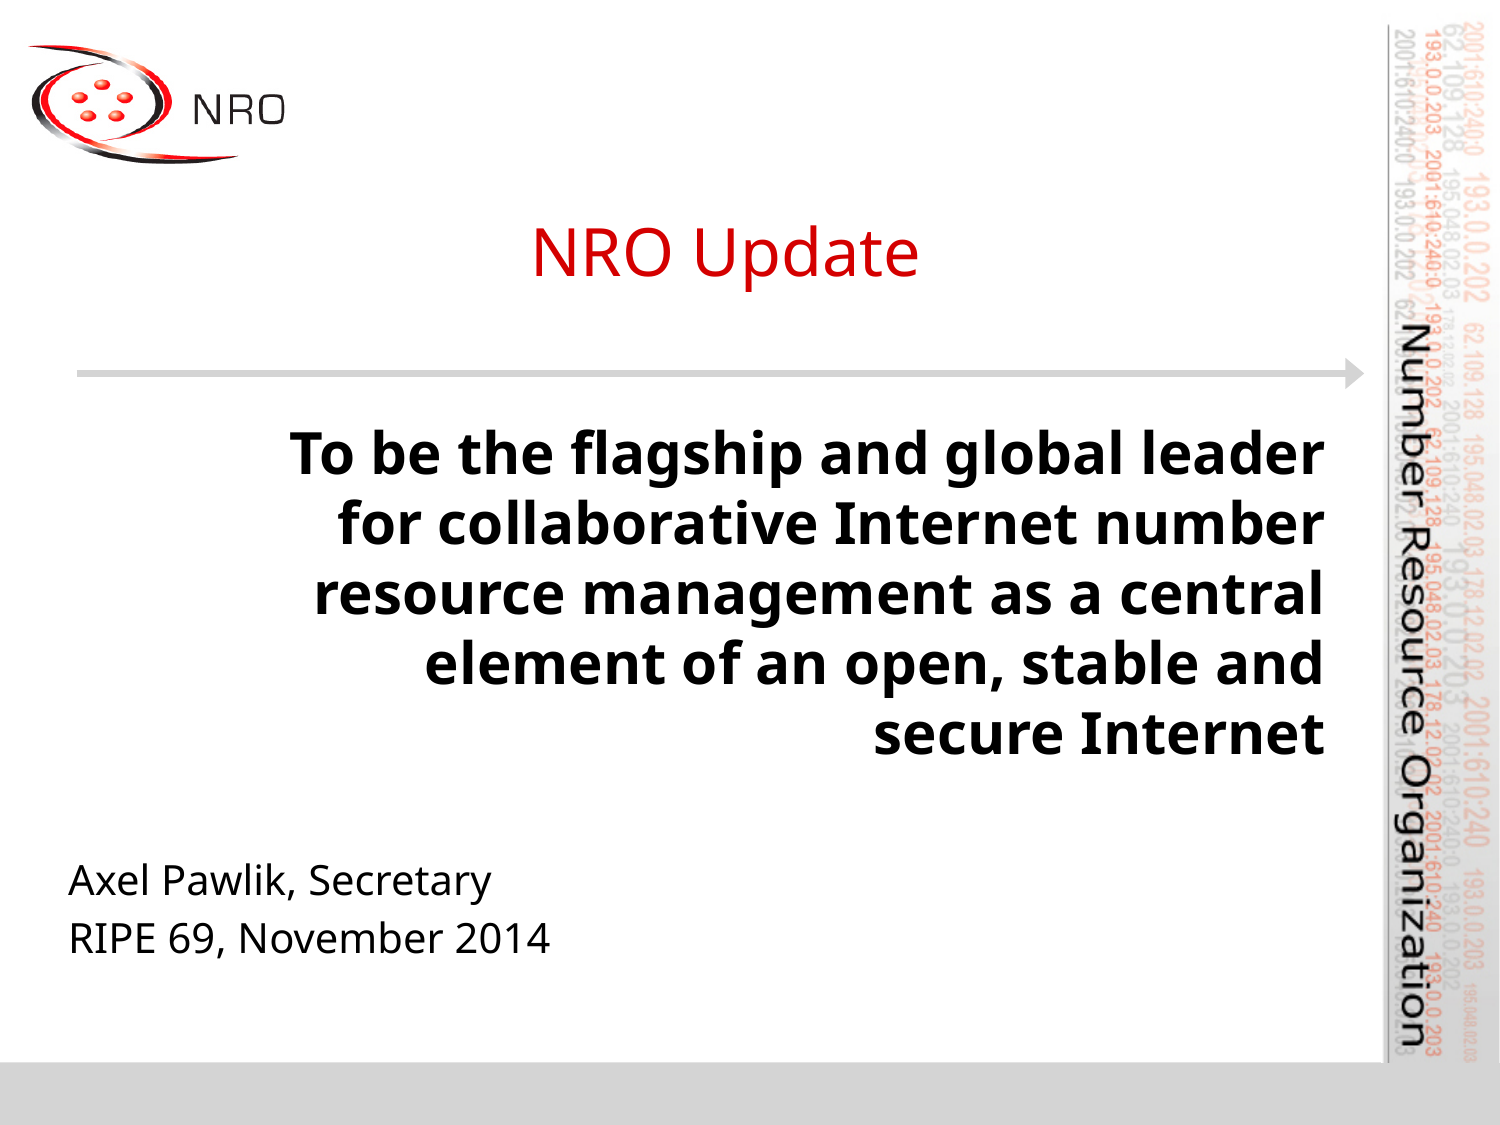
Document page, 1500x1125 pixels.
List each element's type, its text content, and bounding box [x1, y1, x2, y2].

picture [22, 41, 287, 168]
title NRO Update [88, 172, 1364, 327]
picture [1381, 0, 1500, 1063]
subtitle Axel Pawlik, Secretary RIPE 69, November 2014 [52, 845, 861, 1063]
text_box To be the flagship and global leader for collaborative Internet number resource management as a central element of an open, stable and secure Internet [218, 408, 1341, 774]
